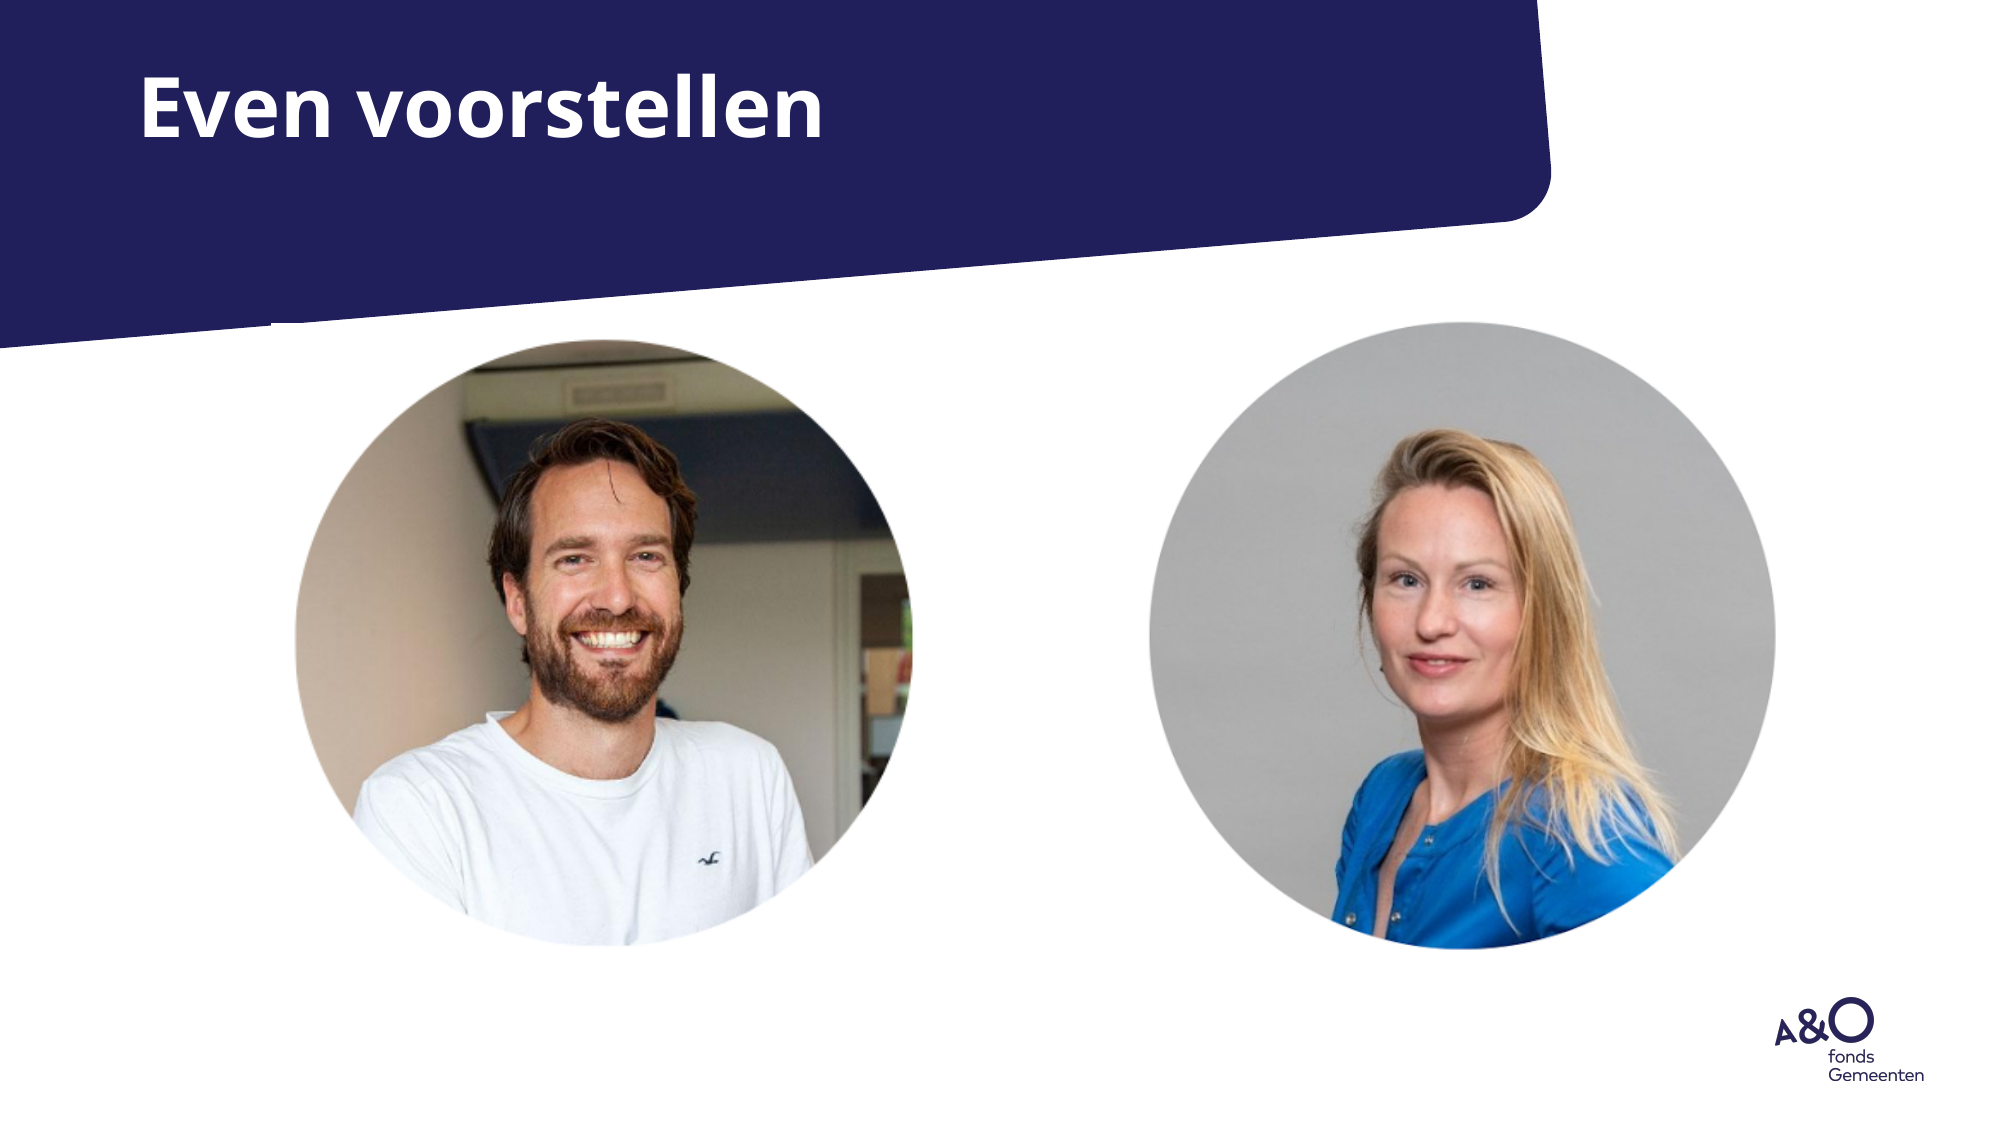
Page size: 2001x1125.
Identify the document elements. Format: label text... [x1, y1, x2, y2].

title Even voorstellen [137, 54, 1863, 173]
picture [1775, 997, 1949, 1081]
picture [271, 323, 947, 982]
picture [1145, 300, 1786, 959]
